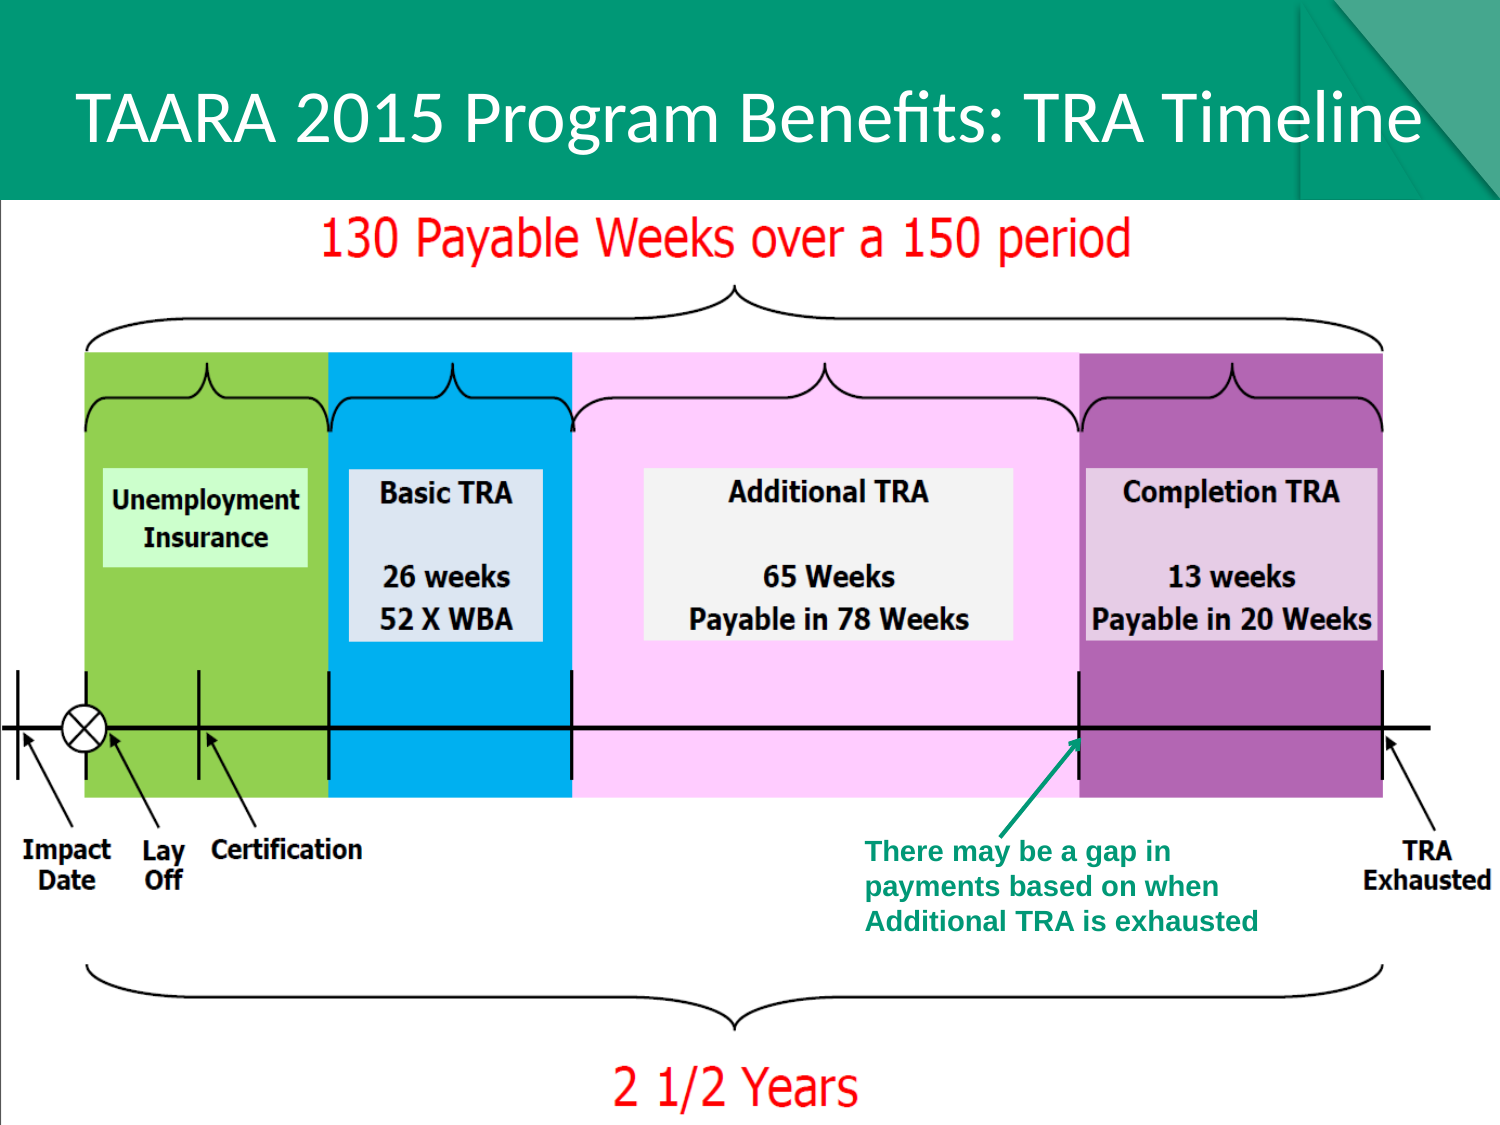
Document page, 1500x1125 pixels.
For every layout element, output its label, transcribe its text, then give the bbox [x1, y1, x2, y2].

picture [0, 199, 1500, 1125]
title TAARA 2015 Program Benefits: TRA Timeline [0, 50, 1500, 188]
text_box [999, 737, 1082, 838]
